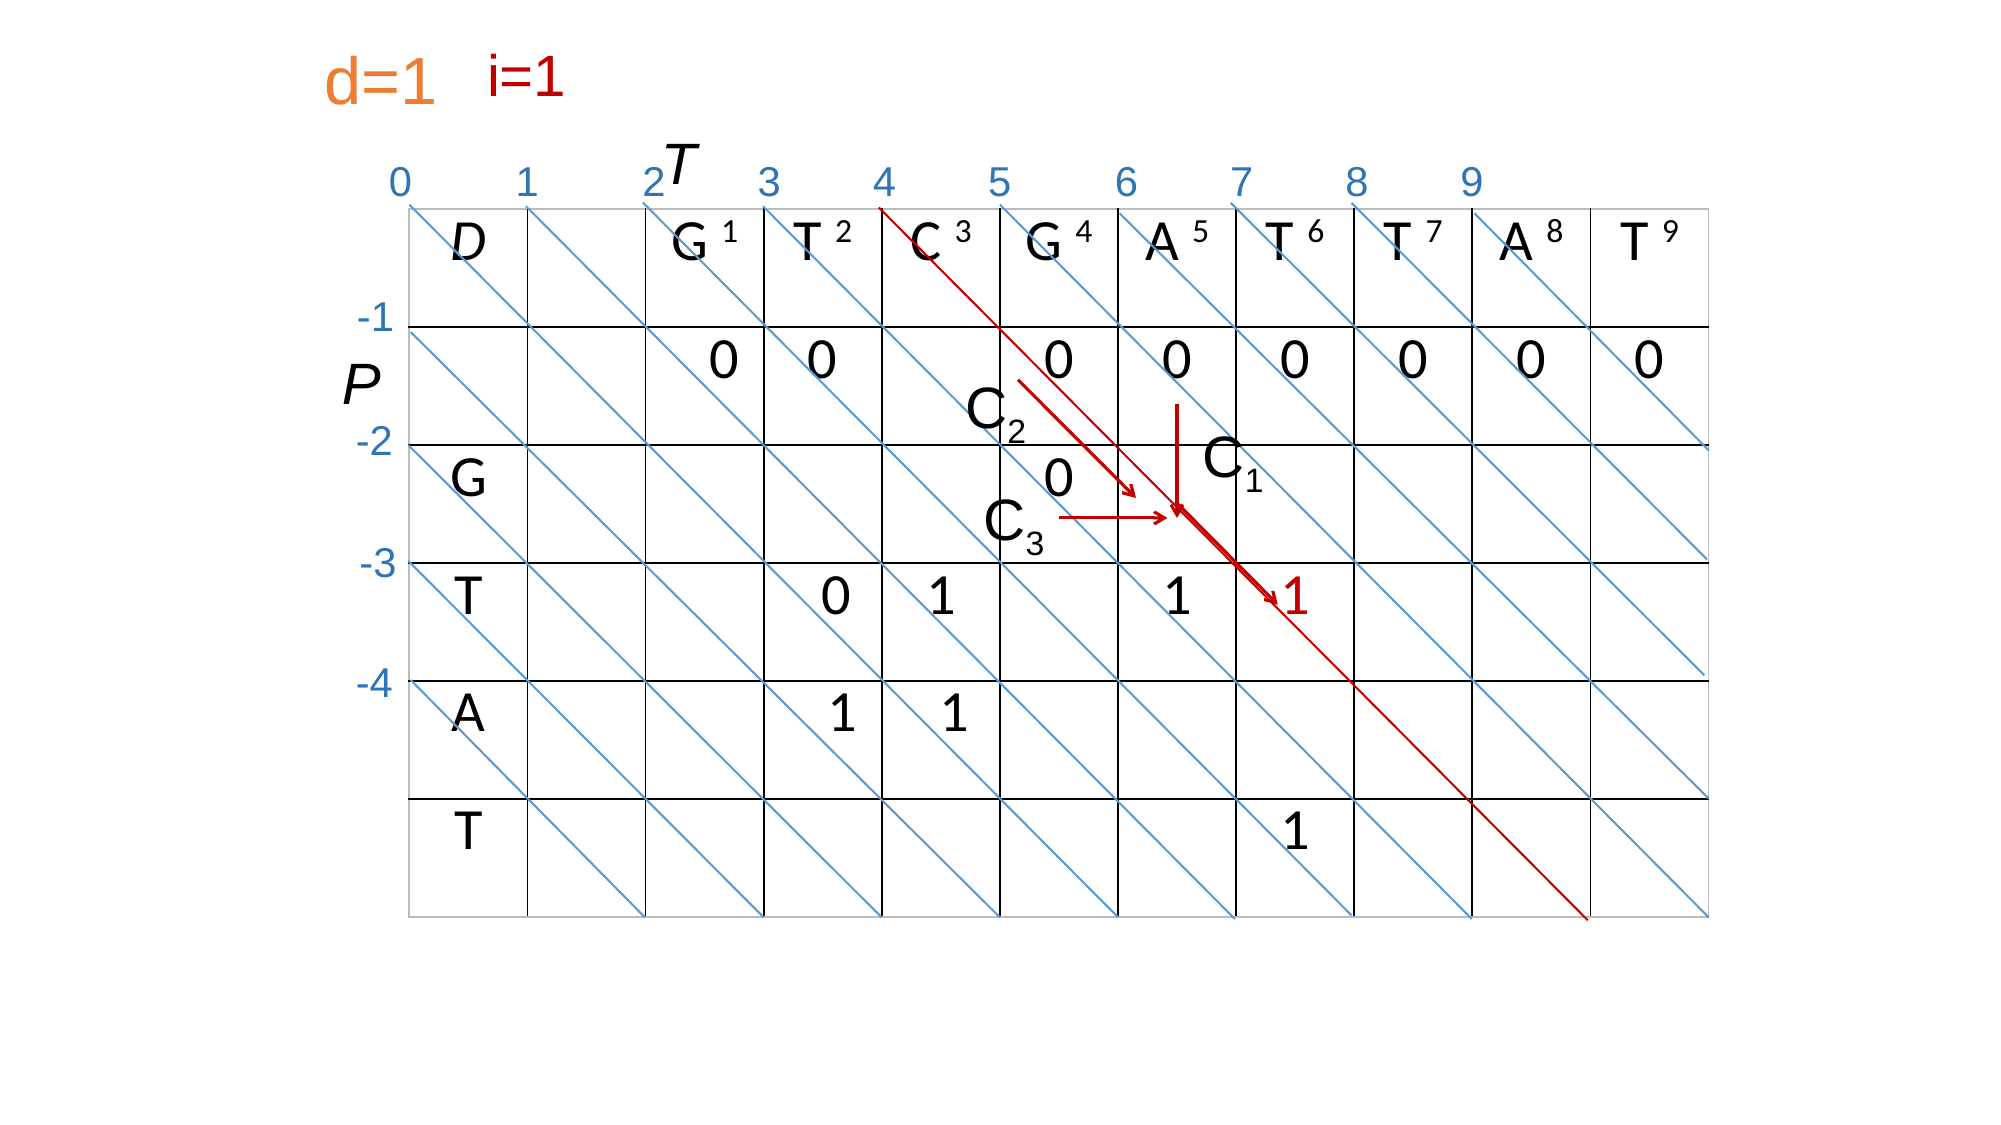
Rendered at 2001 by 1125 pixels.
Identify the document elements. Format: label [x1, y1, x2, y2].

text_box [472, 30, 582, 116]
text_box [327, 118, 1709, 921]
text_box [309, 30, 453, 126]
